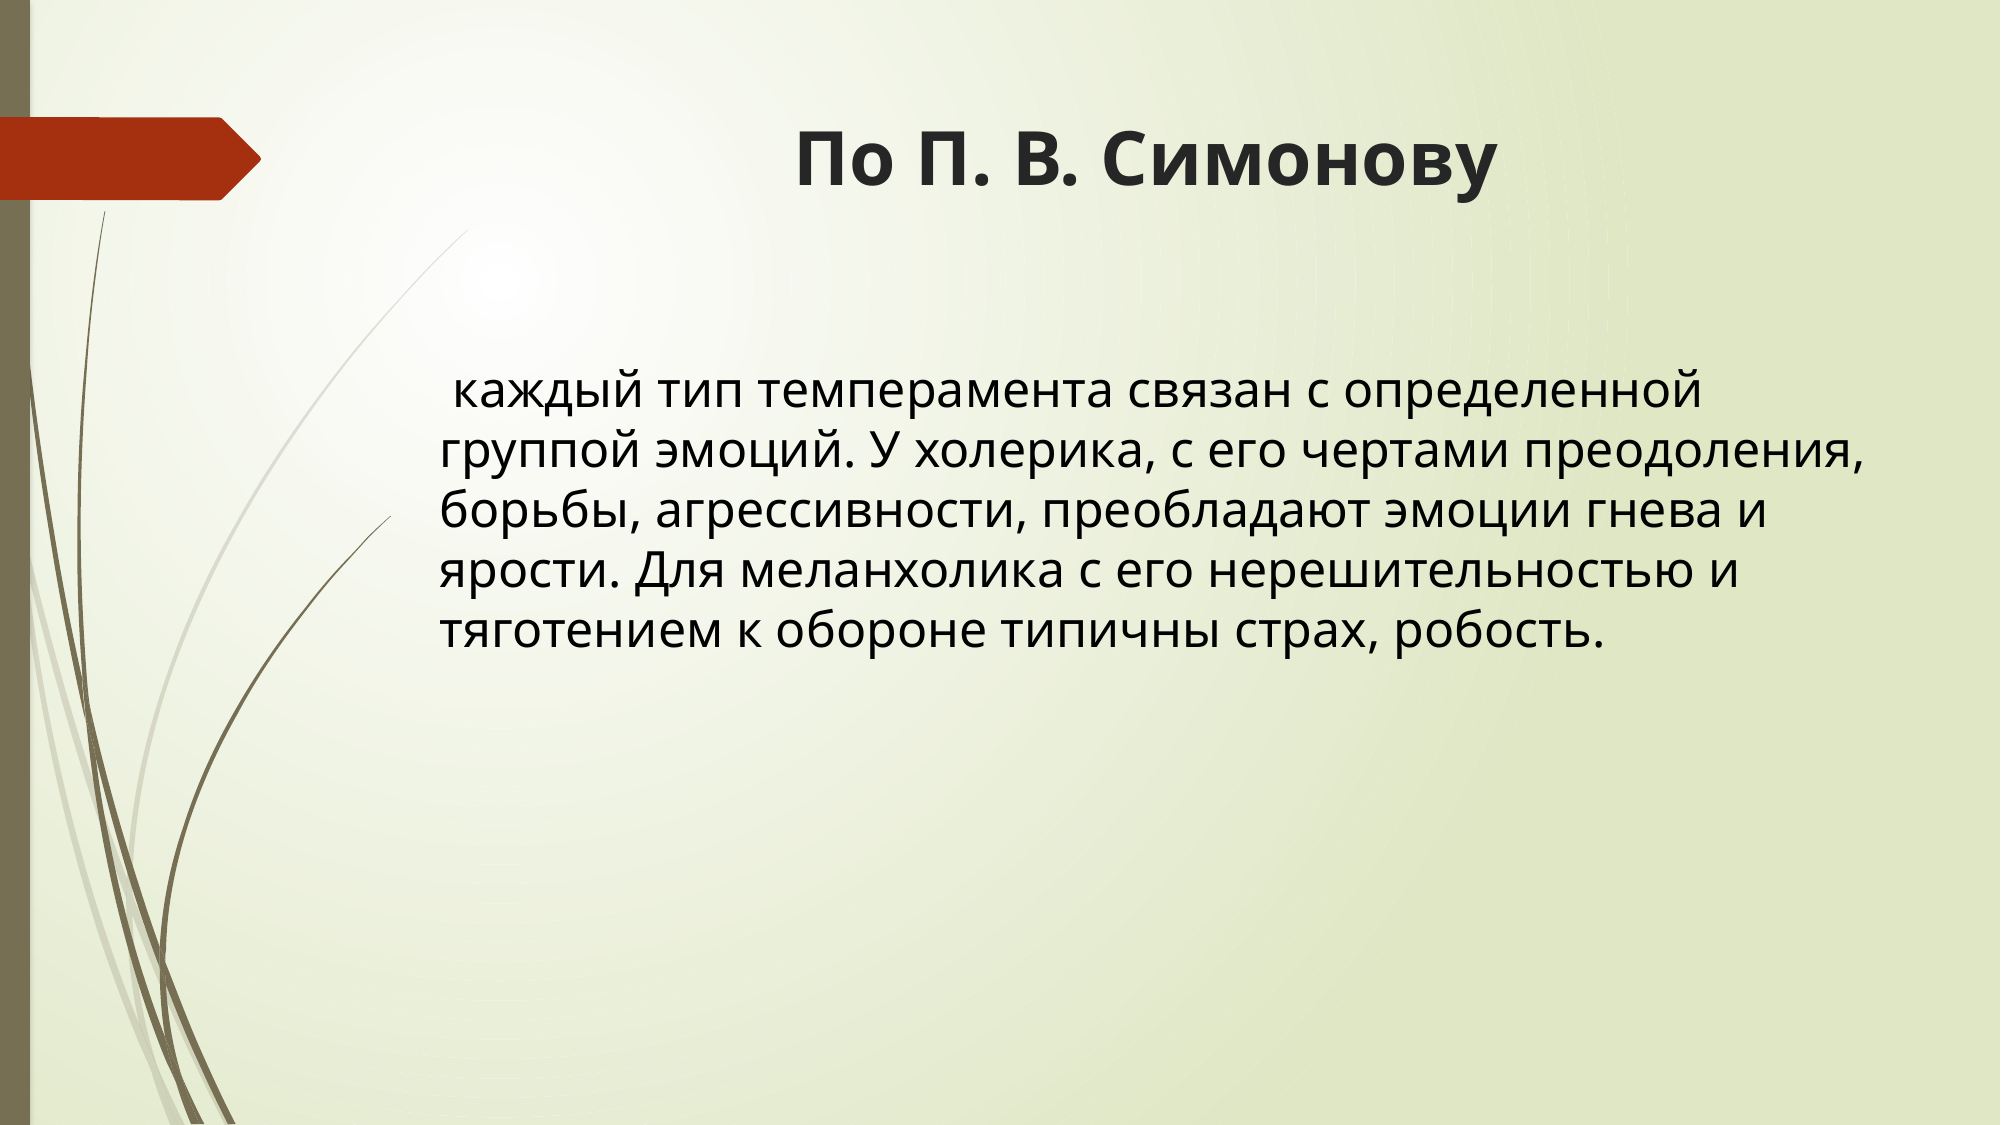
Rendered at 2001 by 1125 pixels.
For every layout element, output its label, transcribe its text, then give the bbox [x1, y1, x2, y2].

list каждый тип темперамента связан с определенной группой эмоций. У холерика, с его чертами преодоления, борьбы, агрессивности, преобладают эмоции гнева и ярости. Для меланхолика с его нерешительностью и тяготением к обороне типичны страх, робость. [424, 350, 1888, 970]
title По П. В. Симонову [425, 102, 1888, 313]
